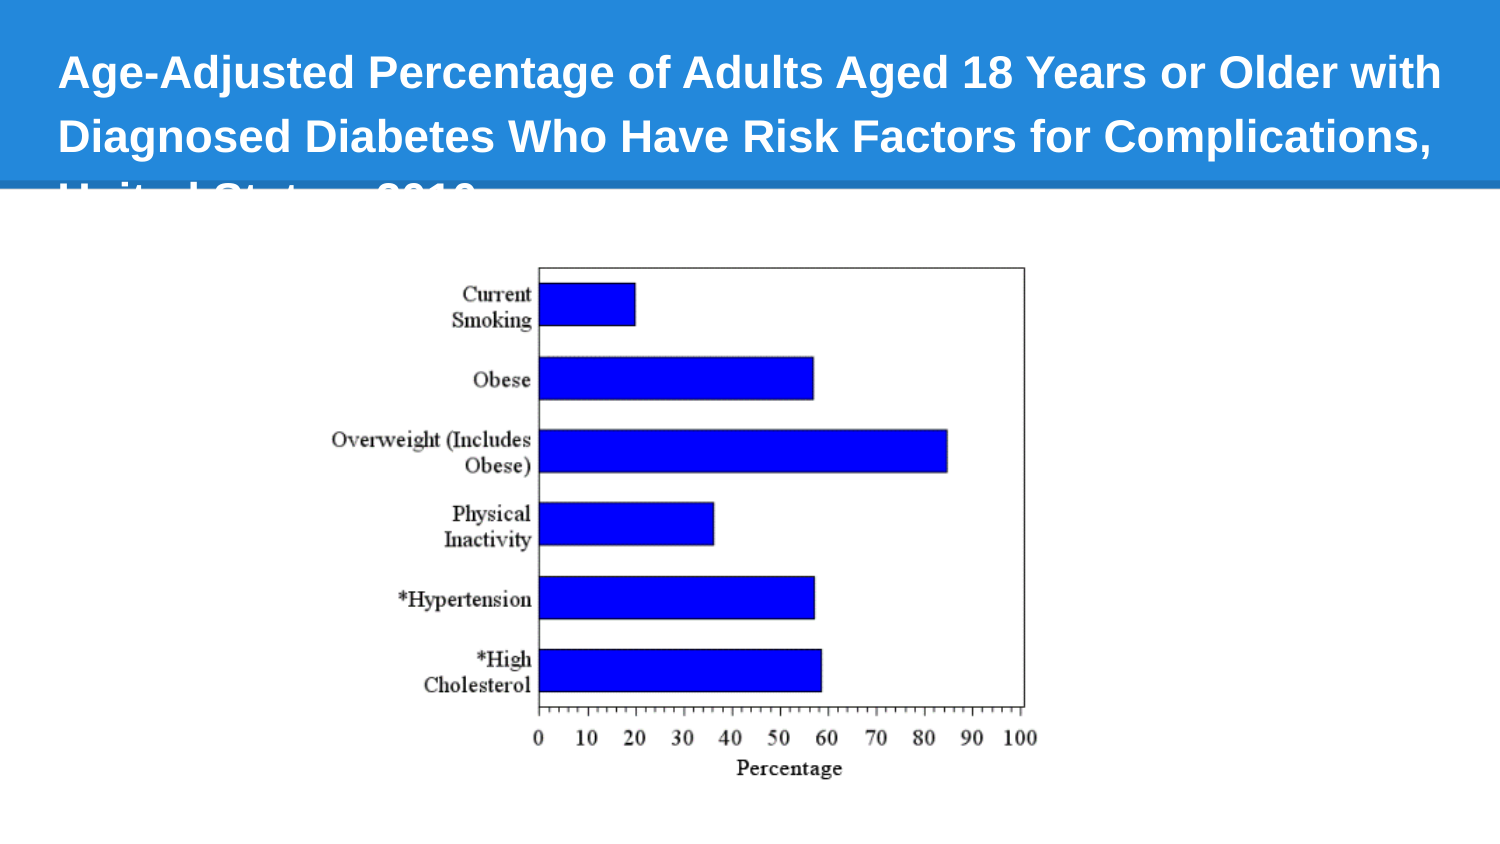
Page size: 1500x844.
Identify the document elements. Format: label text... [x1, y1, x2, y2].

title Age-Adjusted Percentage of Adults Aged 18 Years or Older with Diagnosed Diabetes Who Have Risk Factors for Complications, United States, 2010 [42, 33, 1466, 308]
picture [330, 196, 1045, 844]
